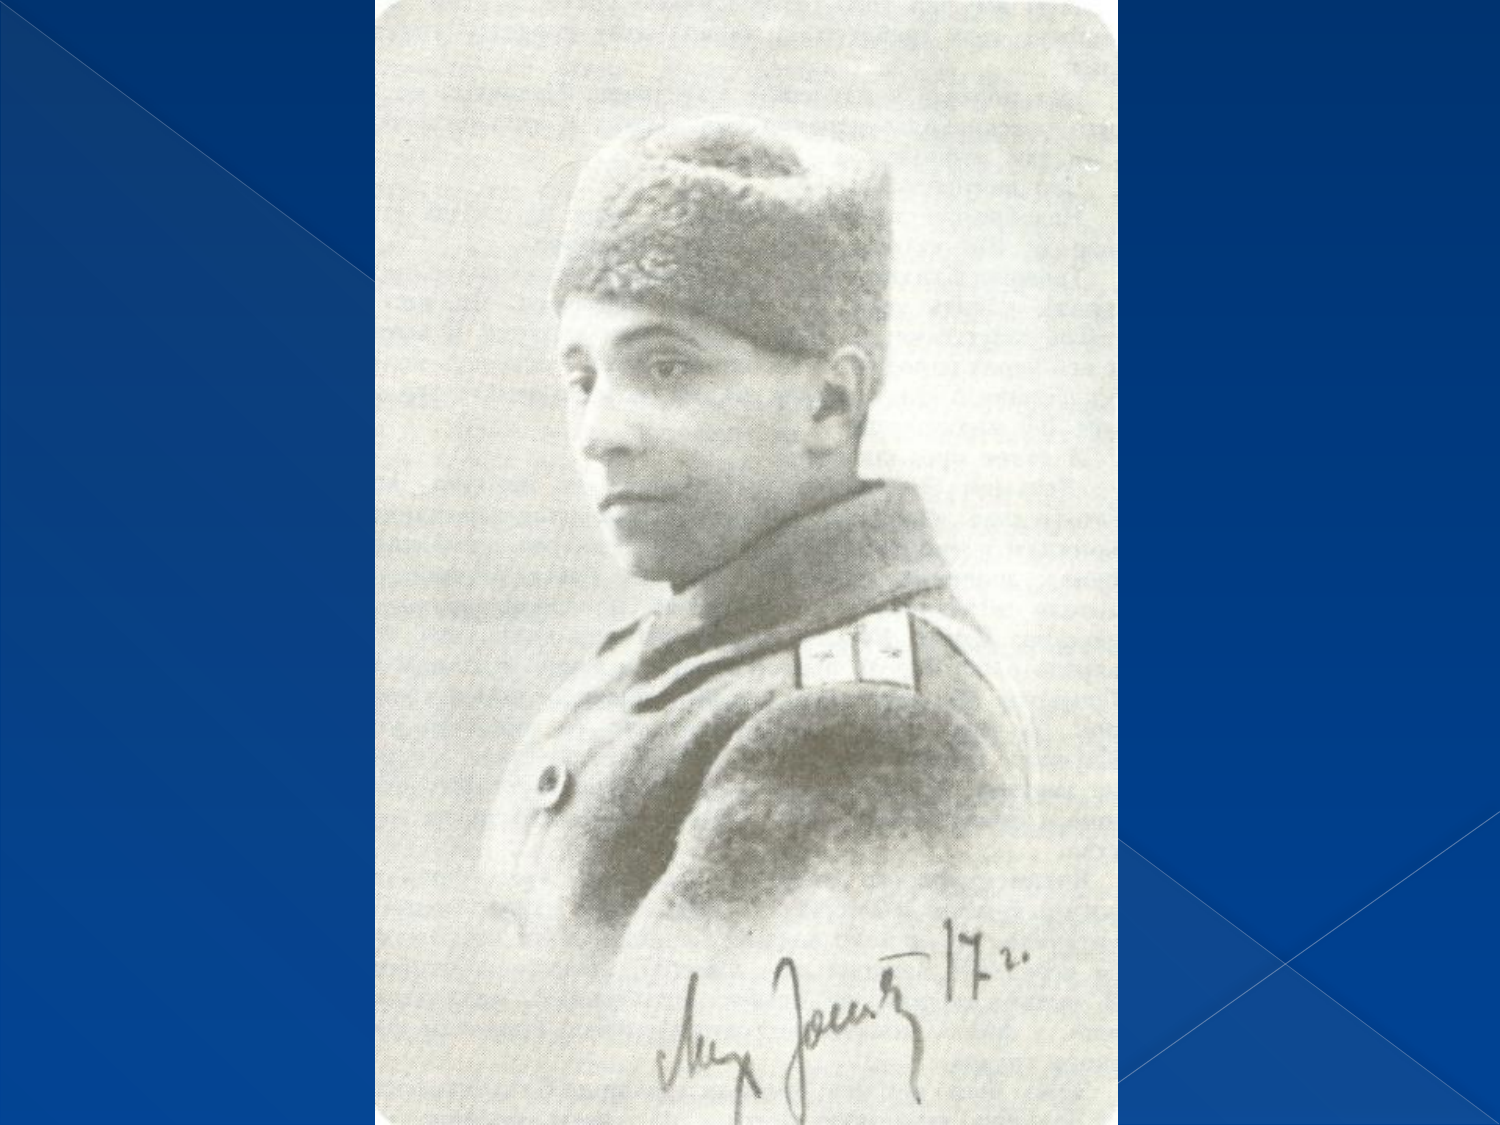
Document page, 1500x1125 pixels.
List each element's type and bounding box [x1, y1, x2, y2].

picture [374, 0, 1118, 1125]
